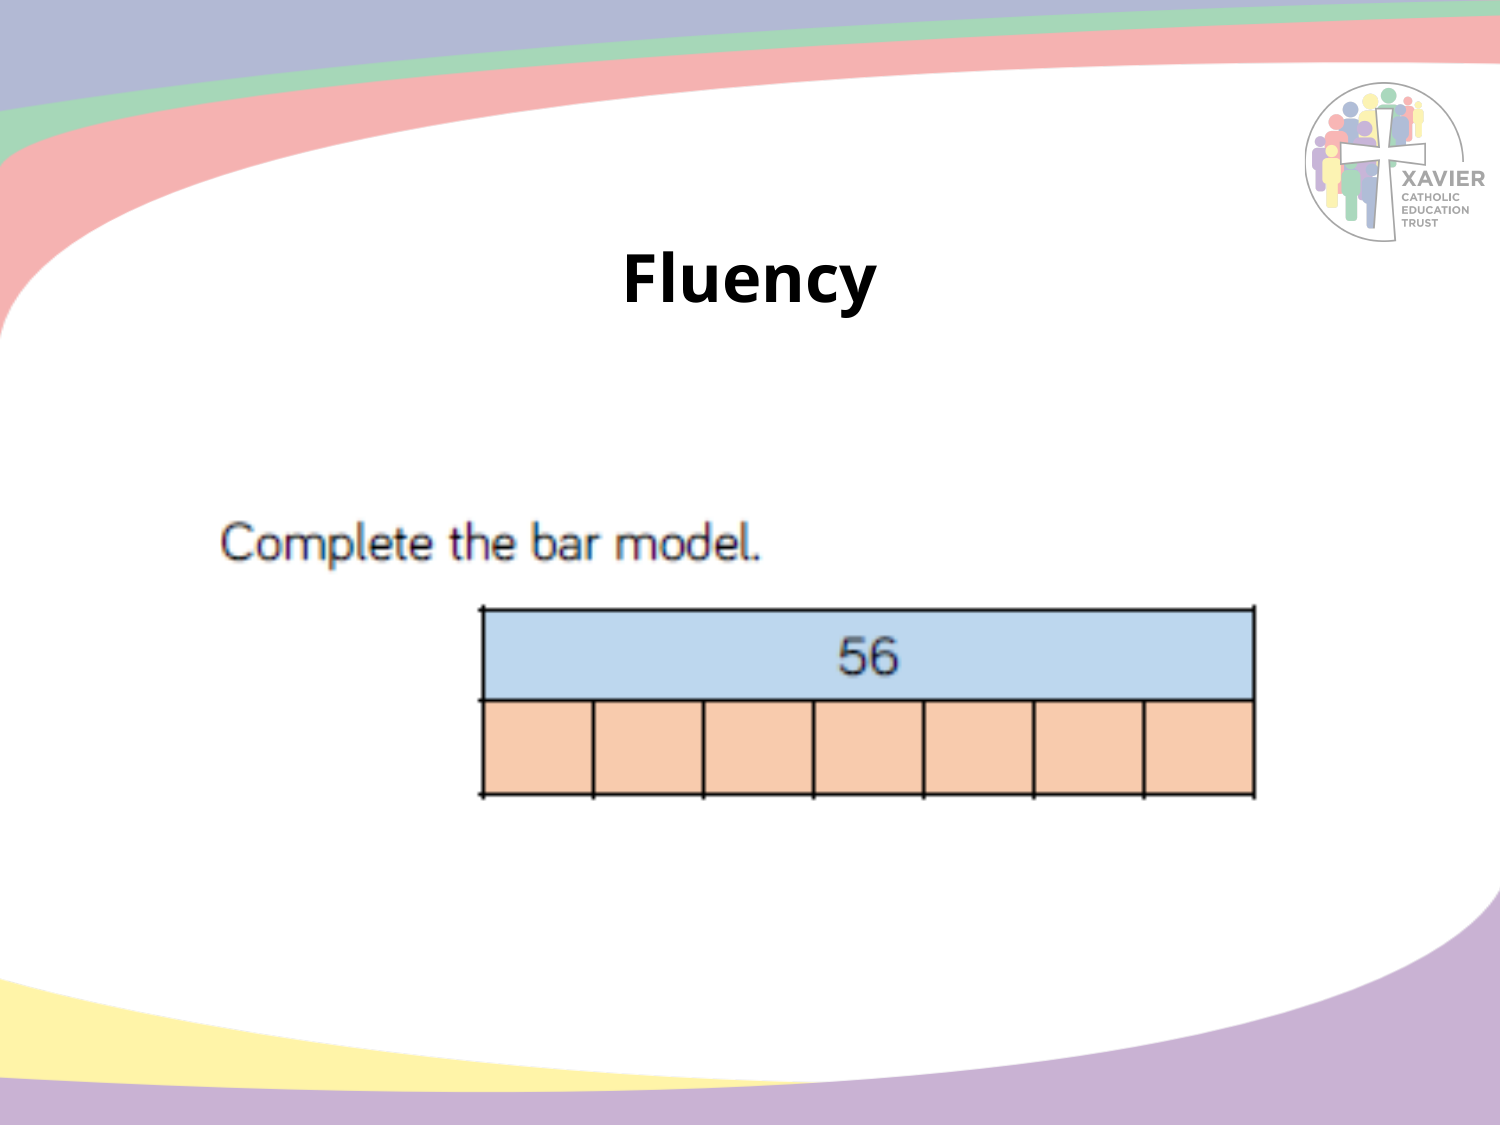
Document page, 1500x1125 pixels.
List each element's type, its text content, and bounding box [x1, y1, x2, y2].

picture [220, 481, 1346, 839]
title Fluency [112, 184, 1388, 325]
